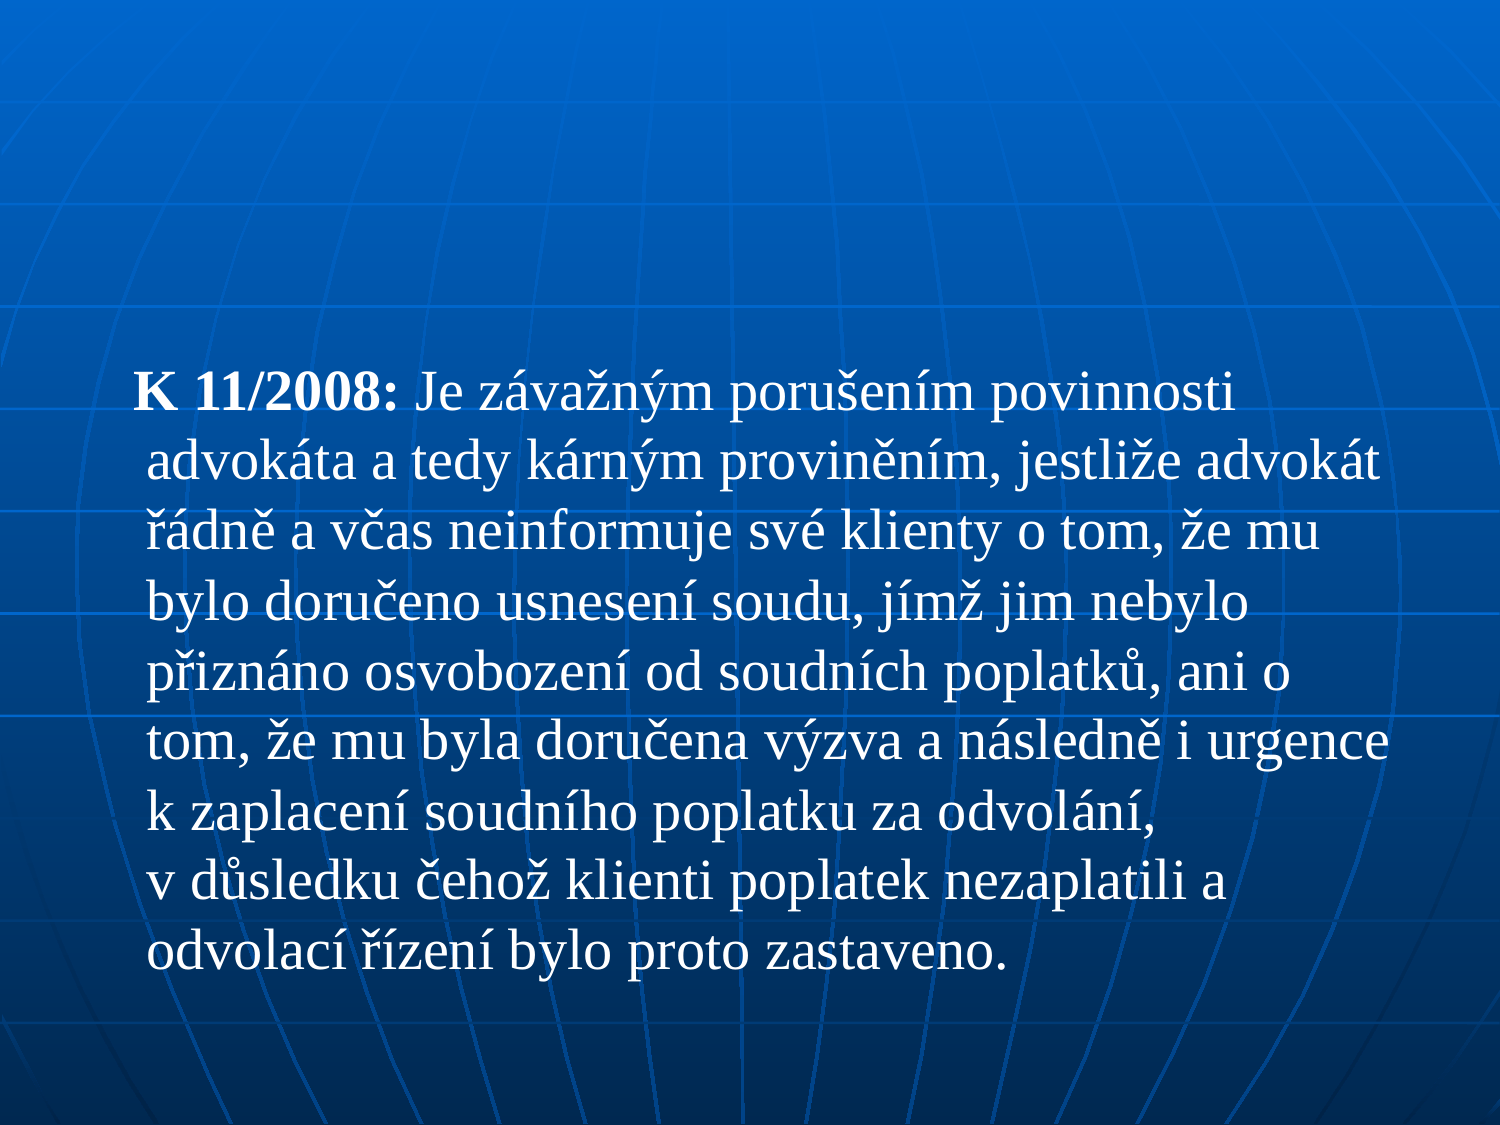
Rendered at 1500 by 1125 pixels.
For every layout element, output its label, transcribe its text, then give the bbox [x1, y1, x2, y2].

list K 11/2008: Je závažným porušením povinnosti advokáta a tedy kárným proviněním, jestliže advokát řádně a včas neinformuje své klienty o tom, že mu bylo doručeno usnesení soudu, jímž jim nebylo přiznáno osvobození od soudních poplatků, ani o tom, že mu byla doručena výzva a následně i urgence k zaplacení soudního poplatku za odvolání, v důsledku čehož klienti poplatek nezaplatili a odvolací řízení bylo proto zastaveno. [75, 262, 1425, 1006]
